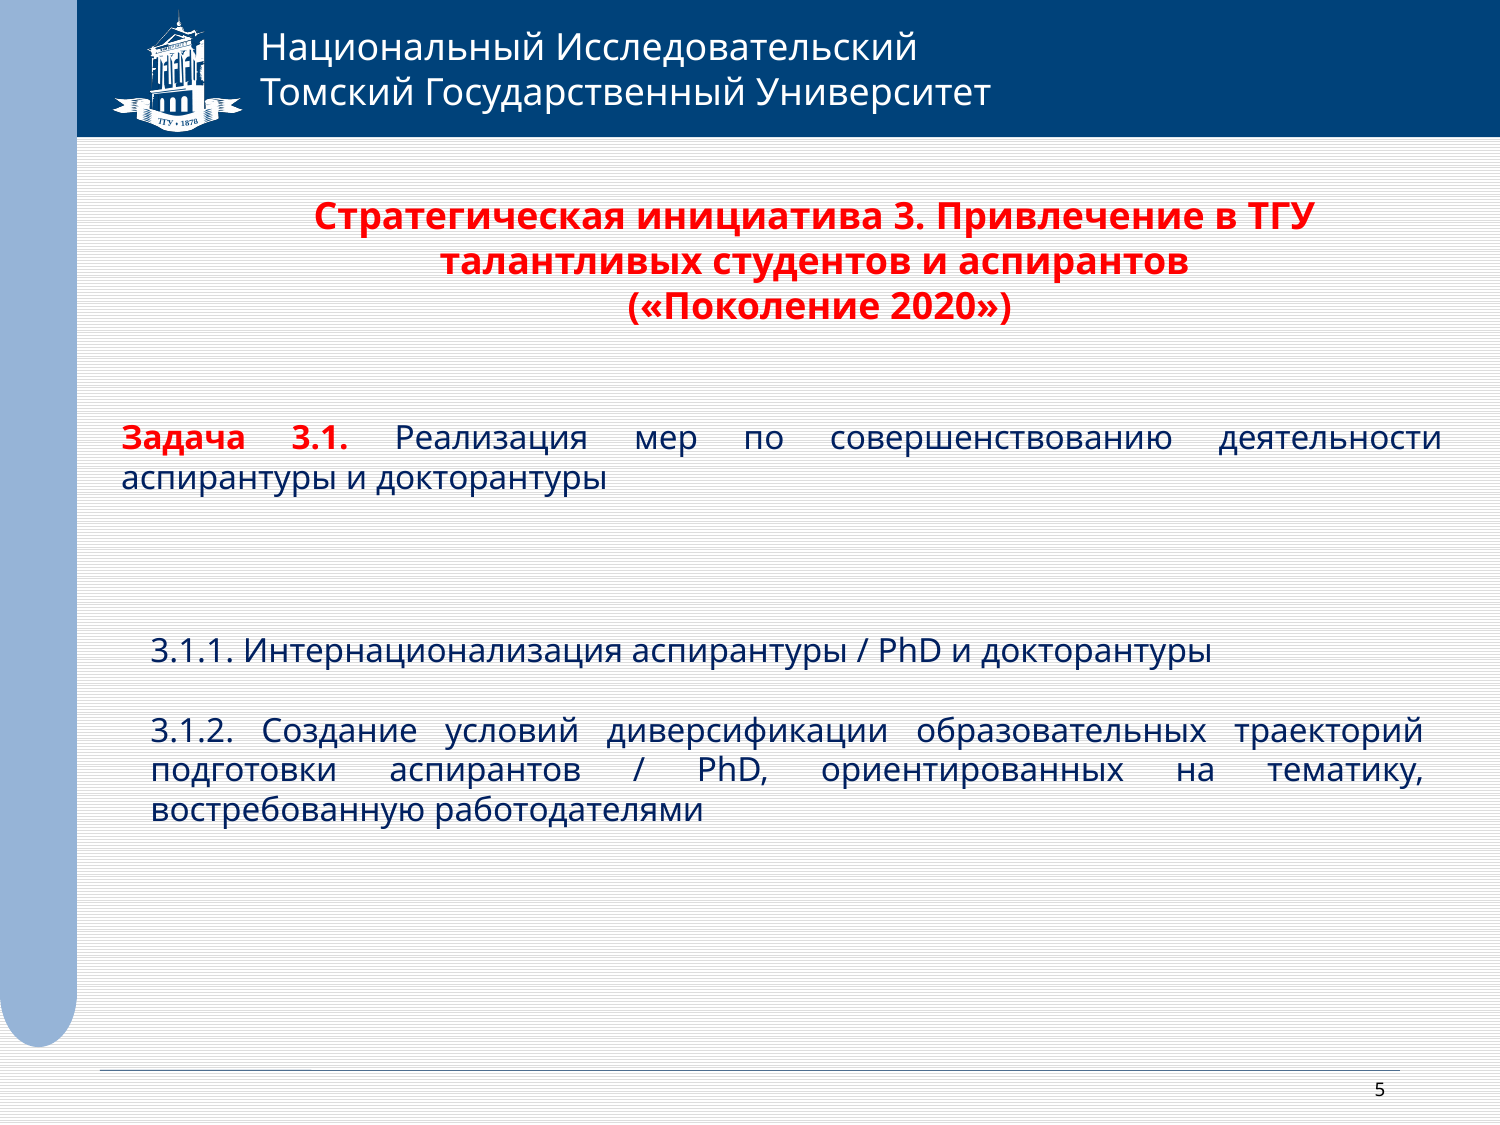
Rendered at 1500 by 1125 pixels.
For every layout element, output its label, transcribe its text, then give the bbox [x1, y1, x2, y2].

picture [112, 9, 243, 132]
text_box Задача 3.1. Реализация мер по совершенствованию деятельности аспирантуры и докторантуры [106, 408, 1459, 504]
text_box Стратегическая инициатива 3. Привлечение в ТГУ талантливых студентов и аспирантов («Поколение 2020») [171, 184, 1459, 335]
text_box 3.1.1. Интернационализация аспирантуры / PhD и докторантуры 3.1.2. Создание условий диверсификации образовательных траекторий подготовки аспирантов / PhD, ориентированных на тематику, востребованную работодателями [135, 621, 1441, 836]
